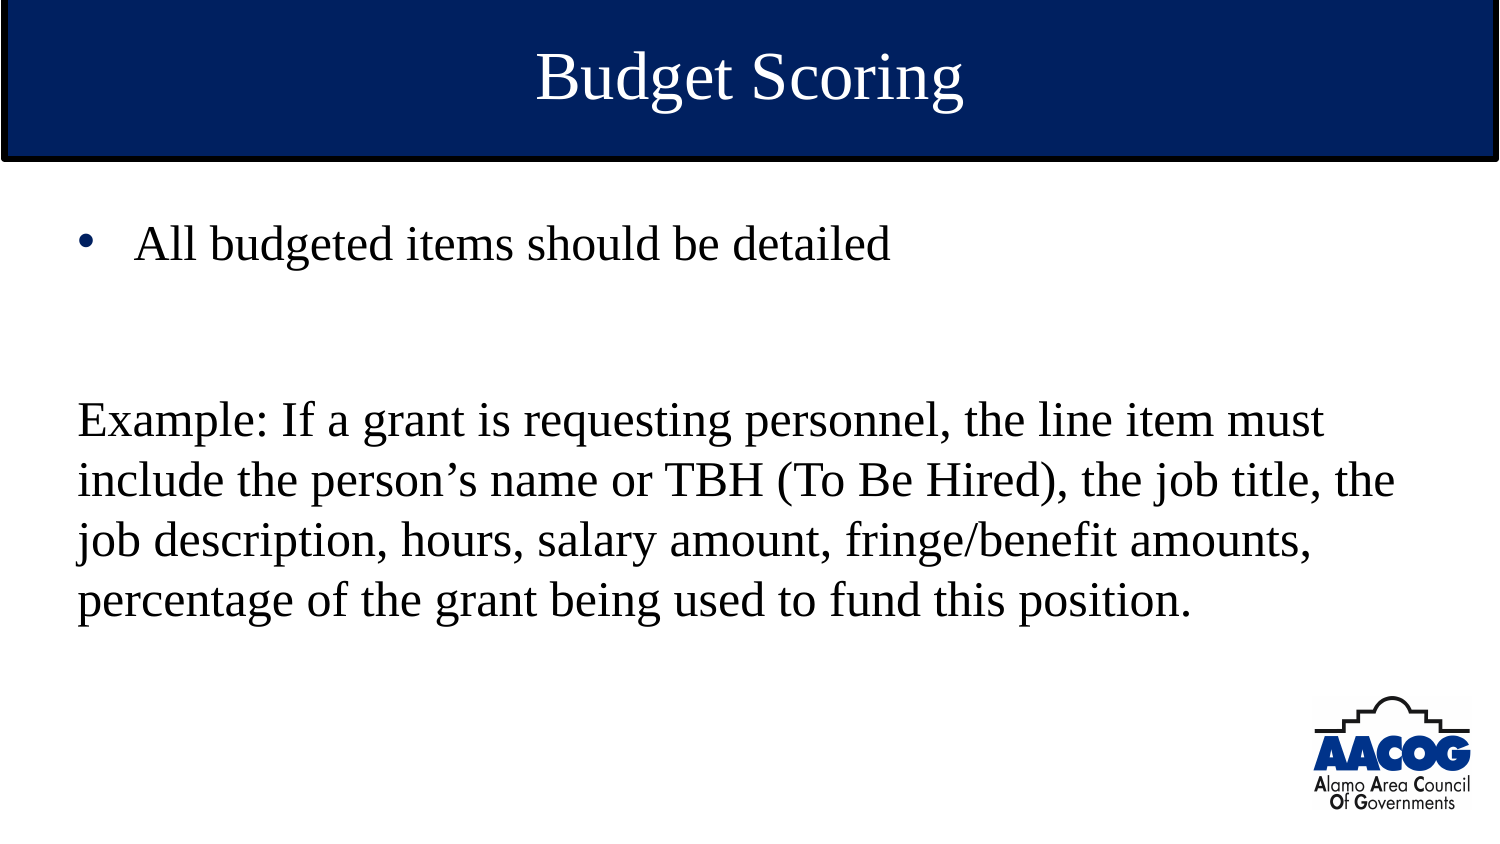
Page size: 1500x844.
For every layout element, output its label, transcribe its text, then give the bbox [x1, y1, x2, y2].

picture [1312, 696, 1472, 810]
text_box Budget Scoring [4, 0, 1497, 159]
text_box All budgeted items should be detailed Example: If a grant is requesting personnel, the line item must include the person’s name or TBH (To Be Hired), the job title, the job description, hours, salary amount, fringe/benefit amounts, percentage of the grant being used to fund this position. [62, 203, 1438, 748]
